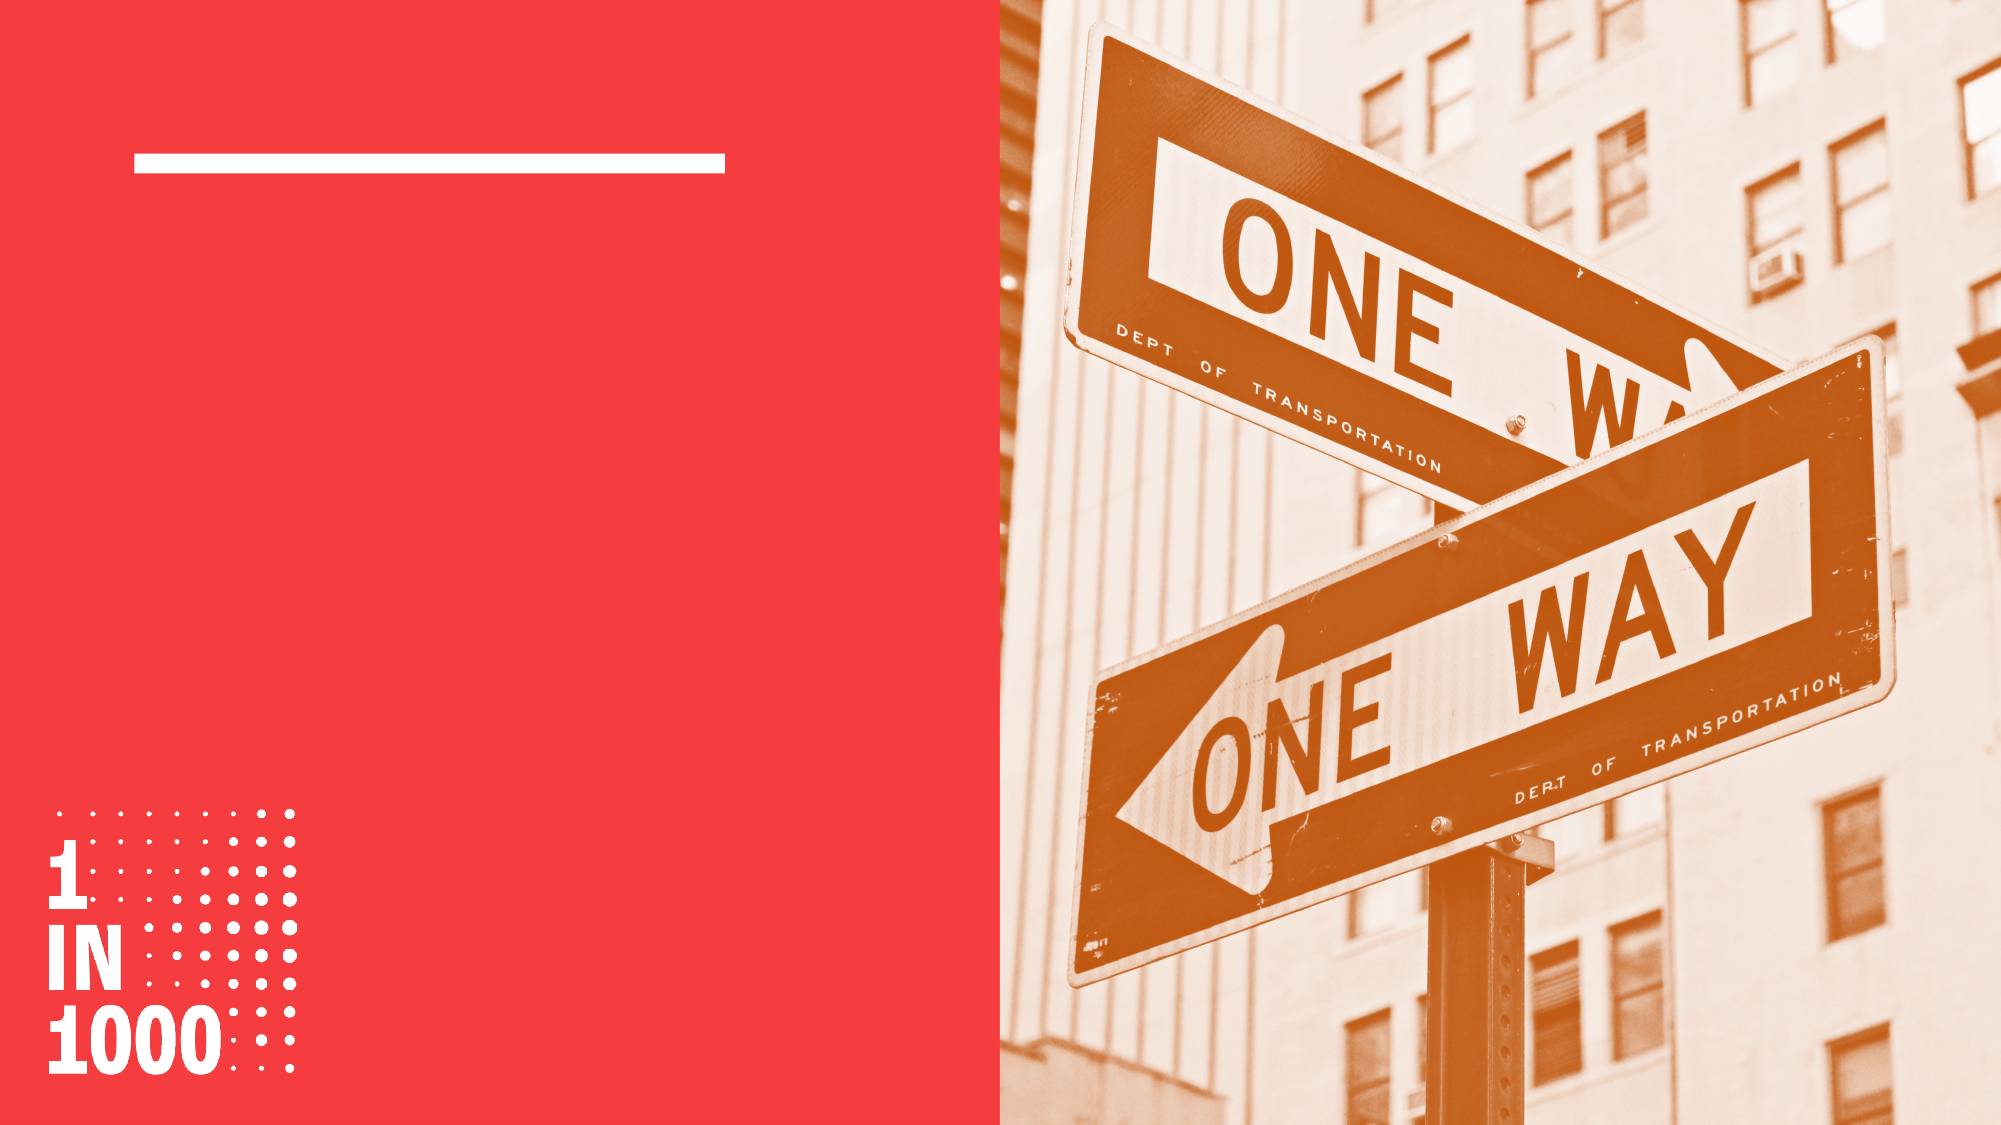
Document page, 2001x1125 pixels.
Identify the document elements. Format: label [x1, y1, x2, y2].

picture [31, 792, 315, 1091]
picture [999, 0, 2000, 1125]
